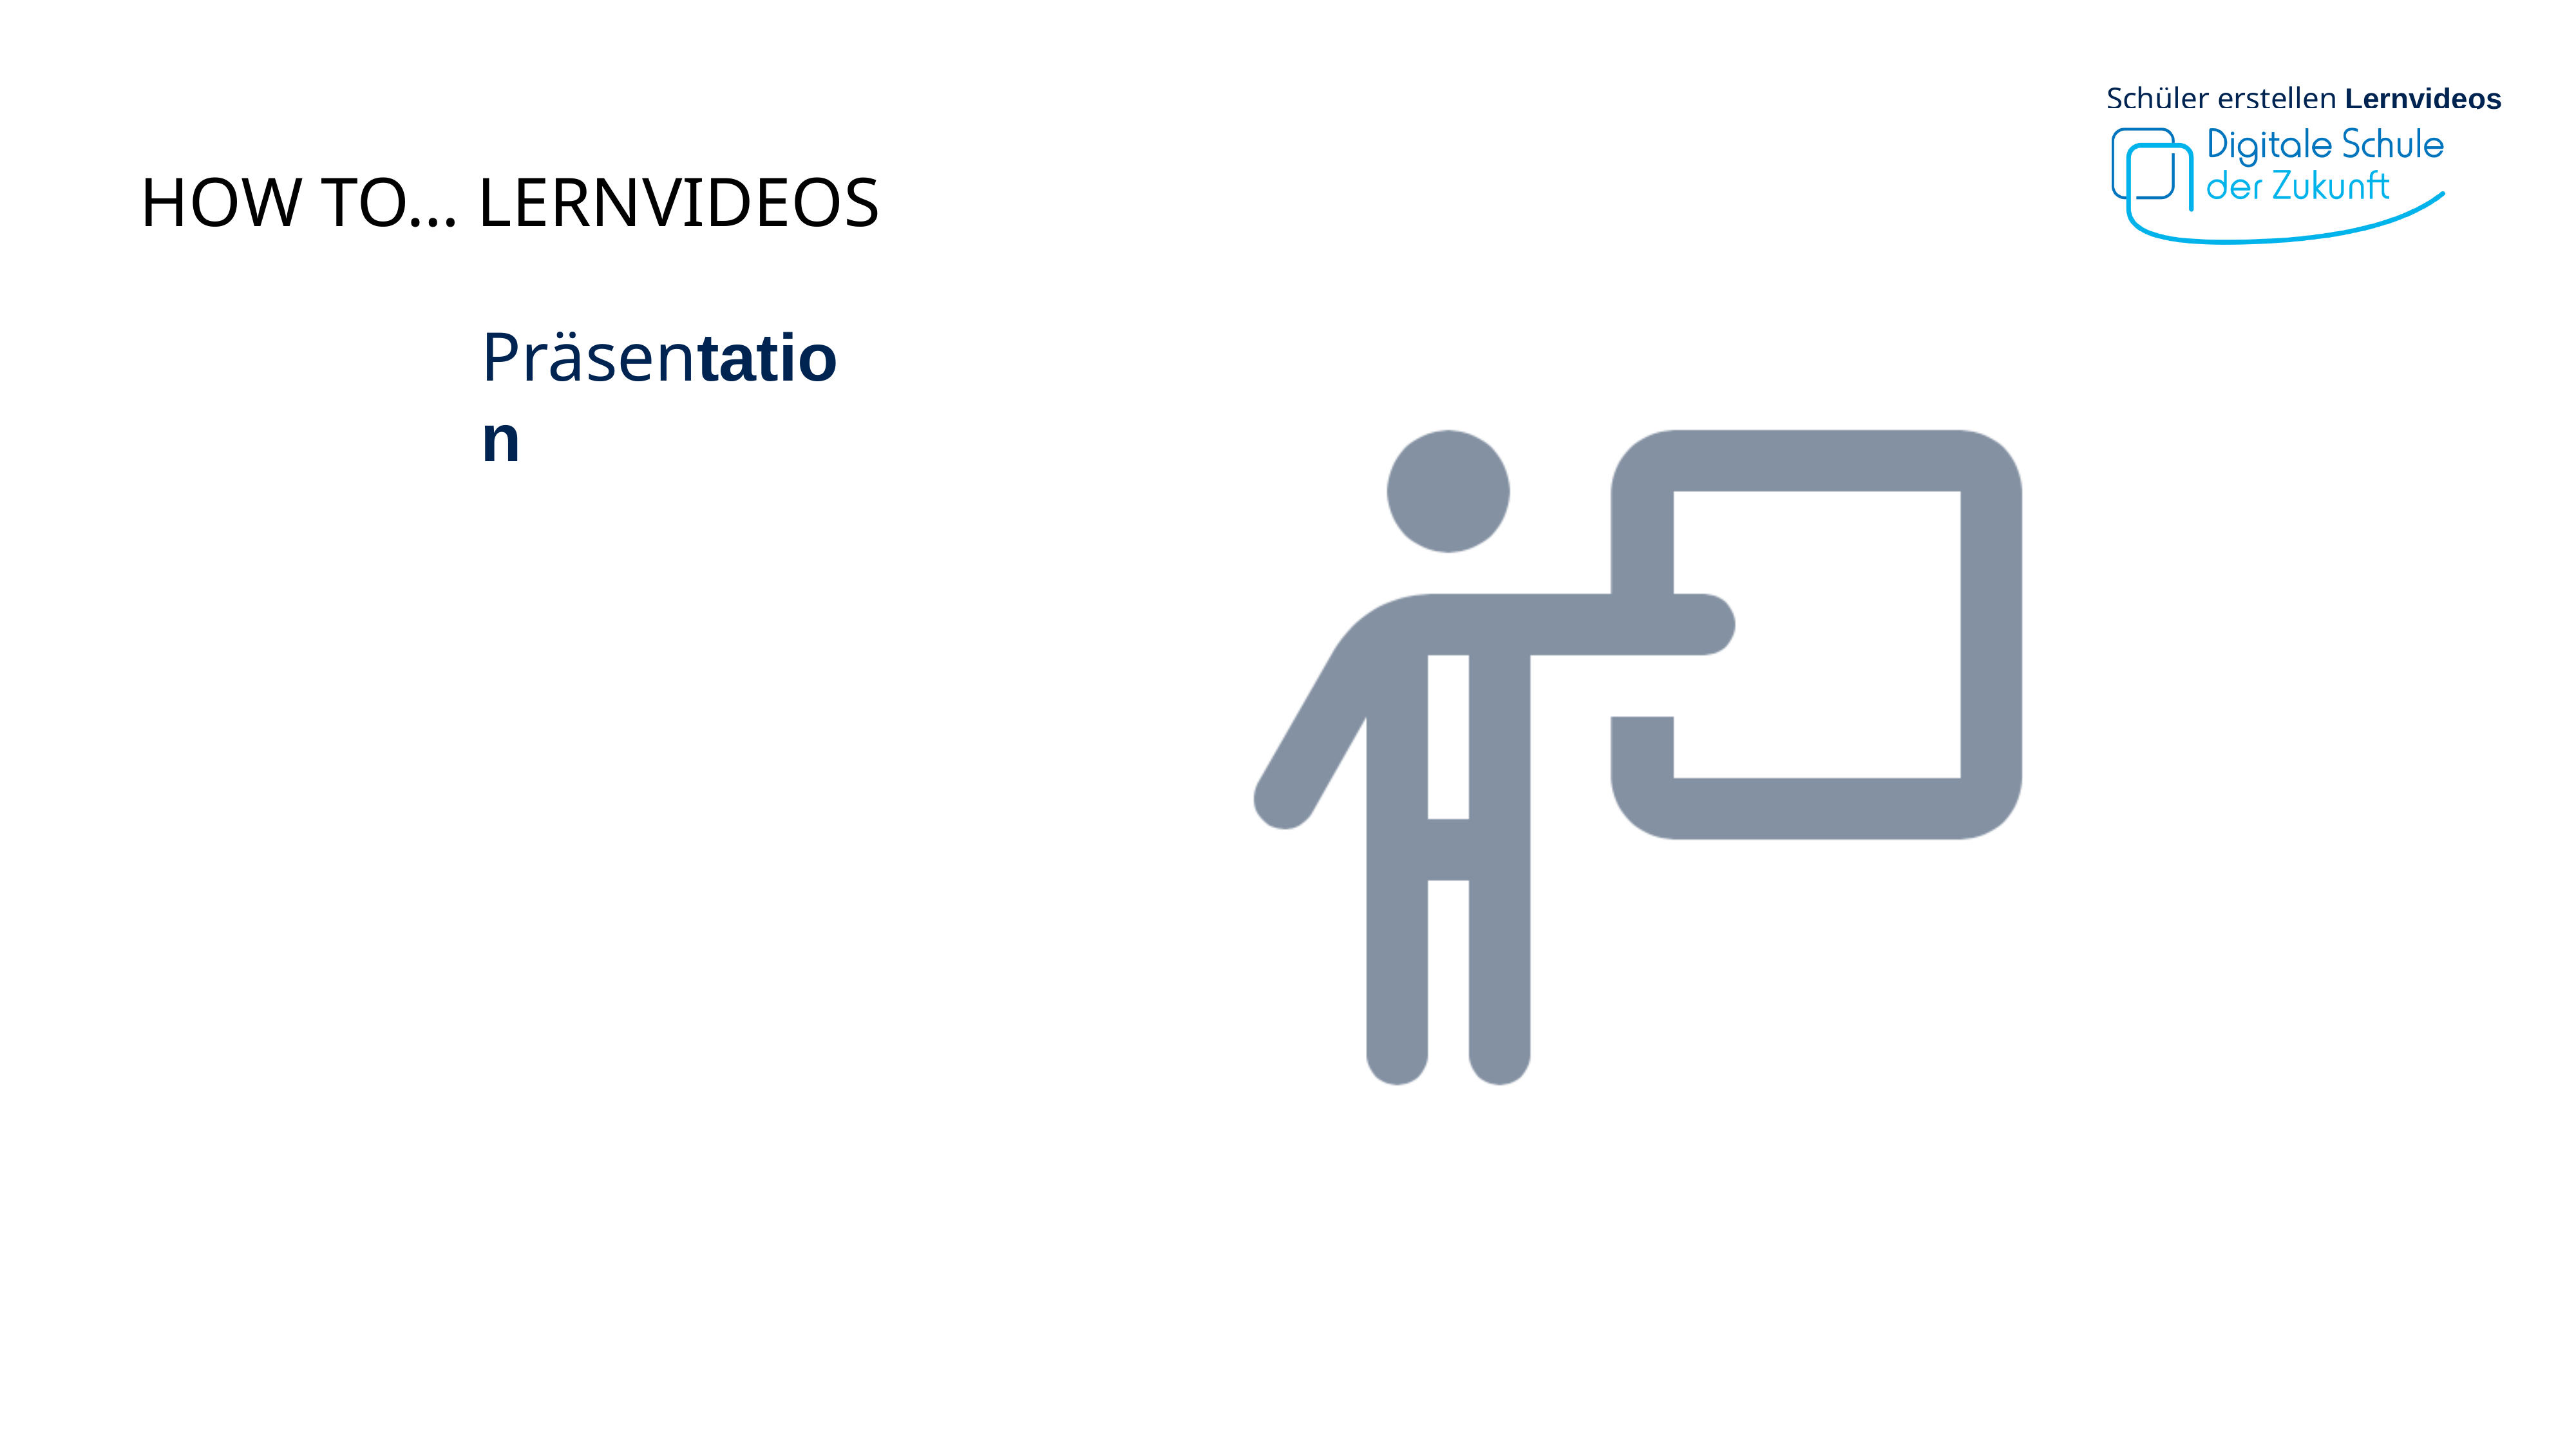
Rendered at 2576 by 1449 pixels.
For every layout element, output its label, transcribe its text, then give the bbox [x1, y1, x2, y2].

text_box How to… Lernvideos [131, 151, 906, 248]
picture [1160, 287, 2110, 1223]
picture [2091, 108, 2477, 247]
list Präsentation [473, 346, 882, 443]
